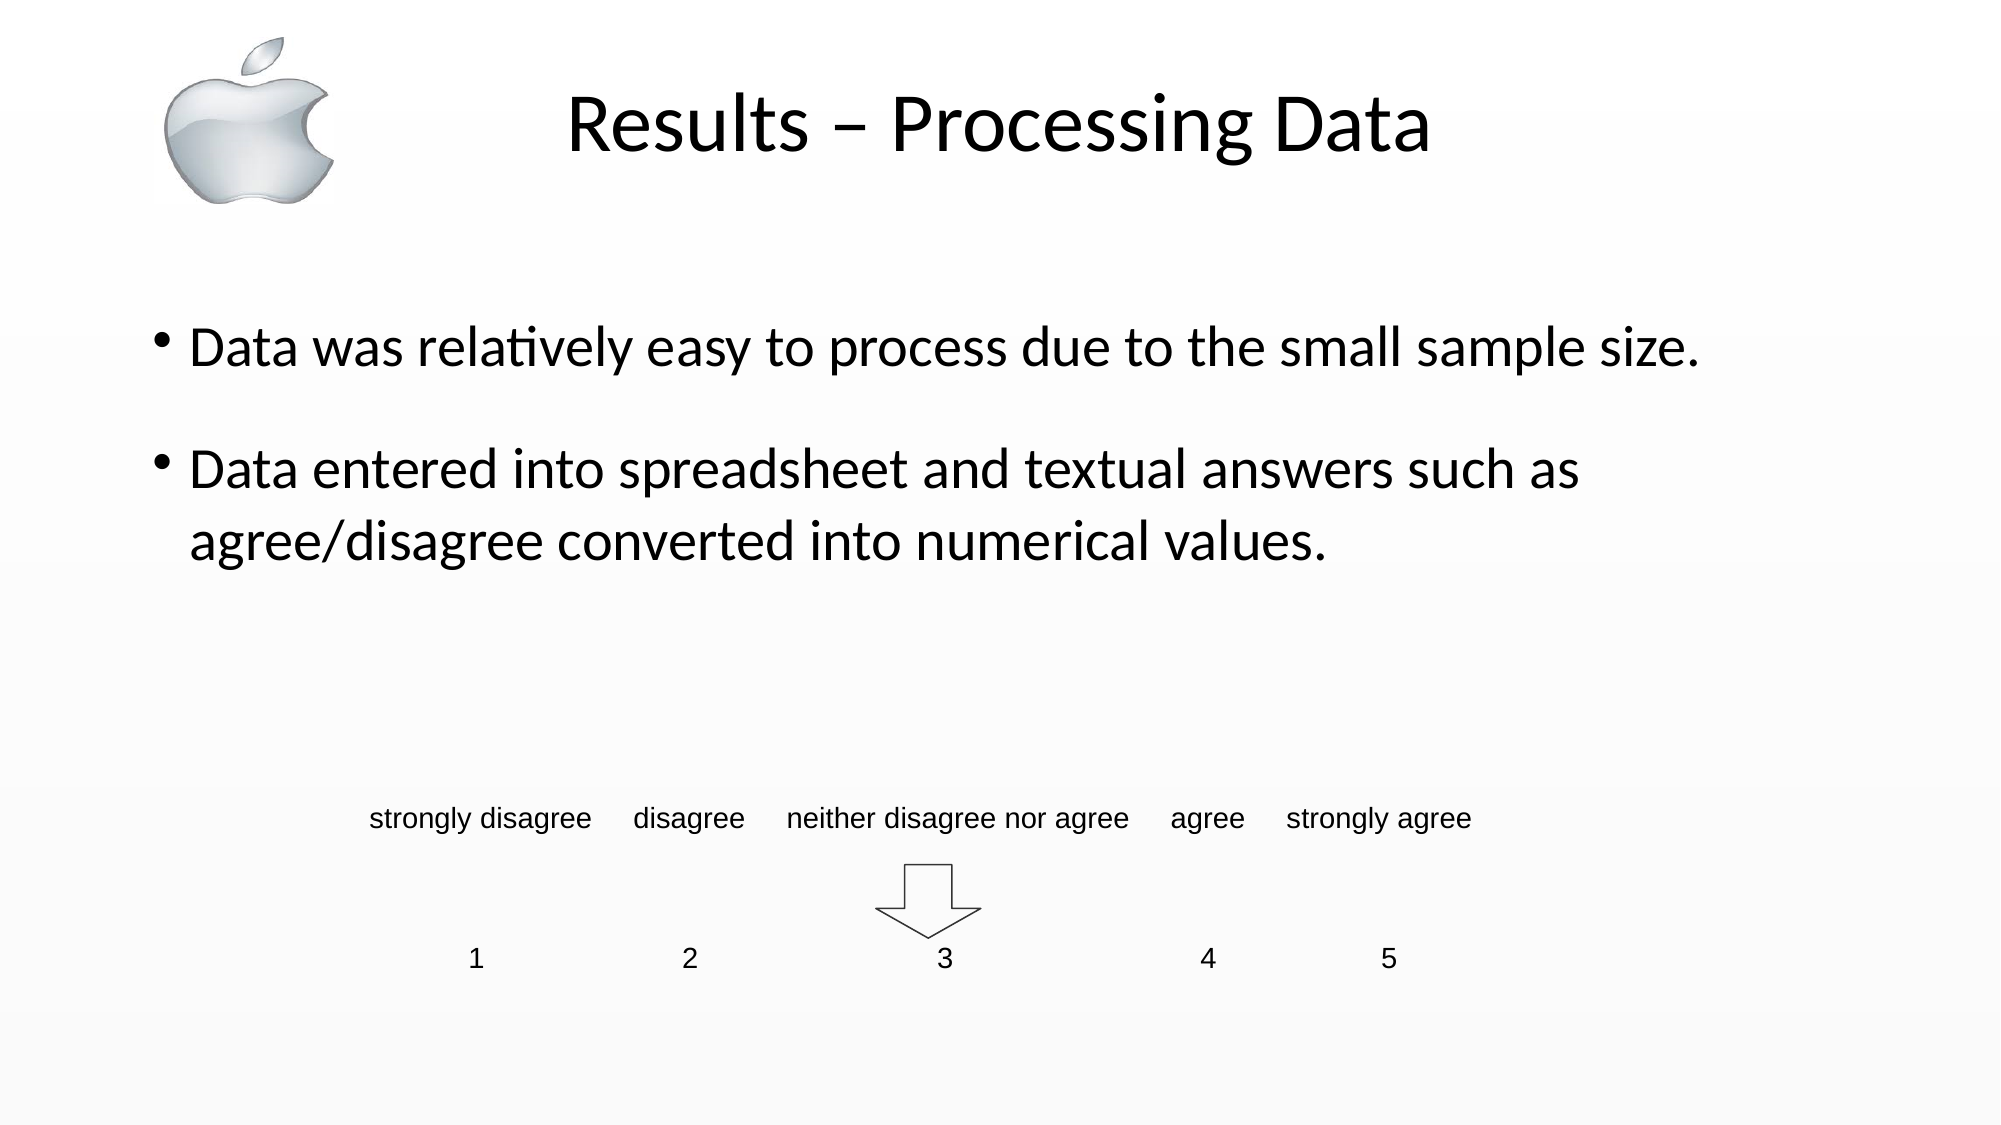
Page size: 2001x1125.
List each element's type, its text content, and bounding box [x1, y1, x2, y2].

text_box [875, 864, 981, 939]
list Data was relatively easy to process due to the small sample size. Data entered into spreadsheet and textual answers such as agree/disagree converted into numerical values. [137, 299, 1863, 1014]
title Results – Processing Data [137, 59, 1863, 278]
text_box strongly disagree disagree neither disagree nor agree agree strongly agree 1 2 3 4 5 [354, 789, 1502, 1014]
picture [154, 37, 334, 204]
